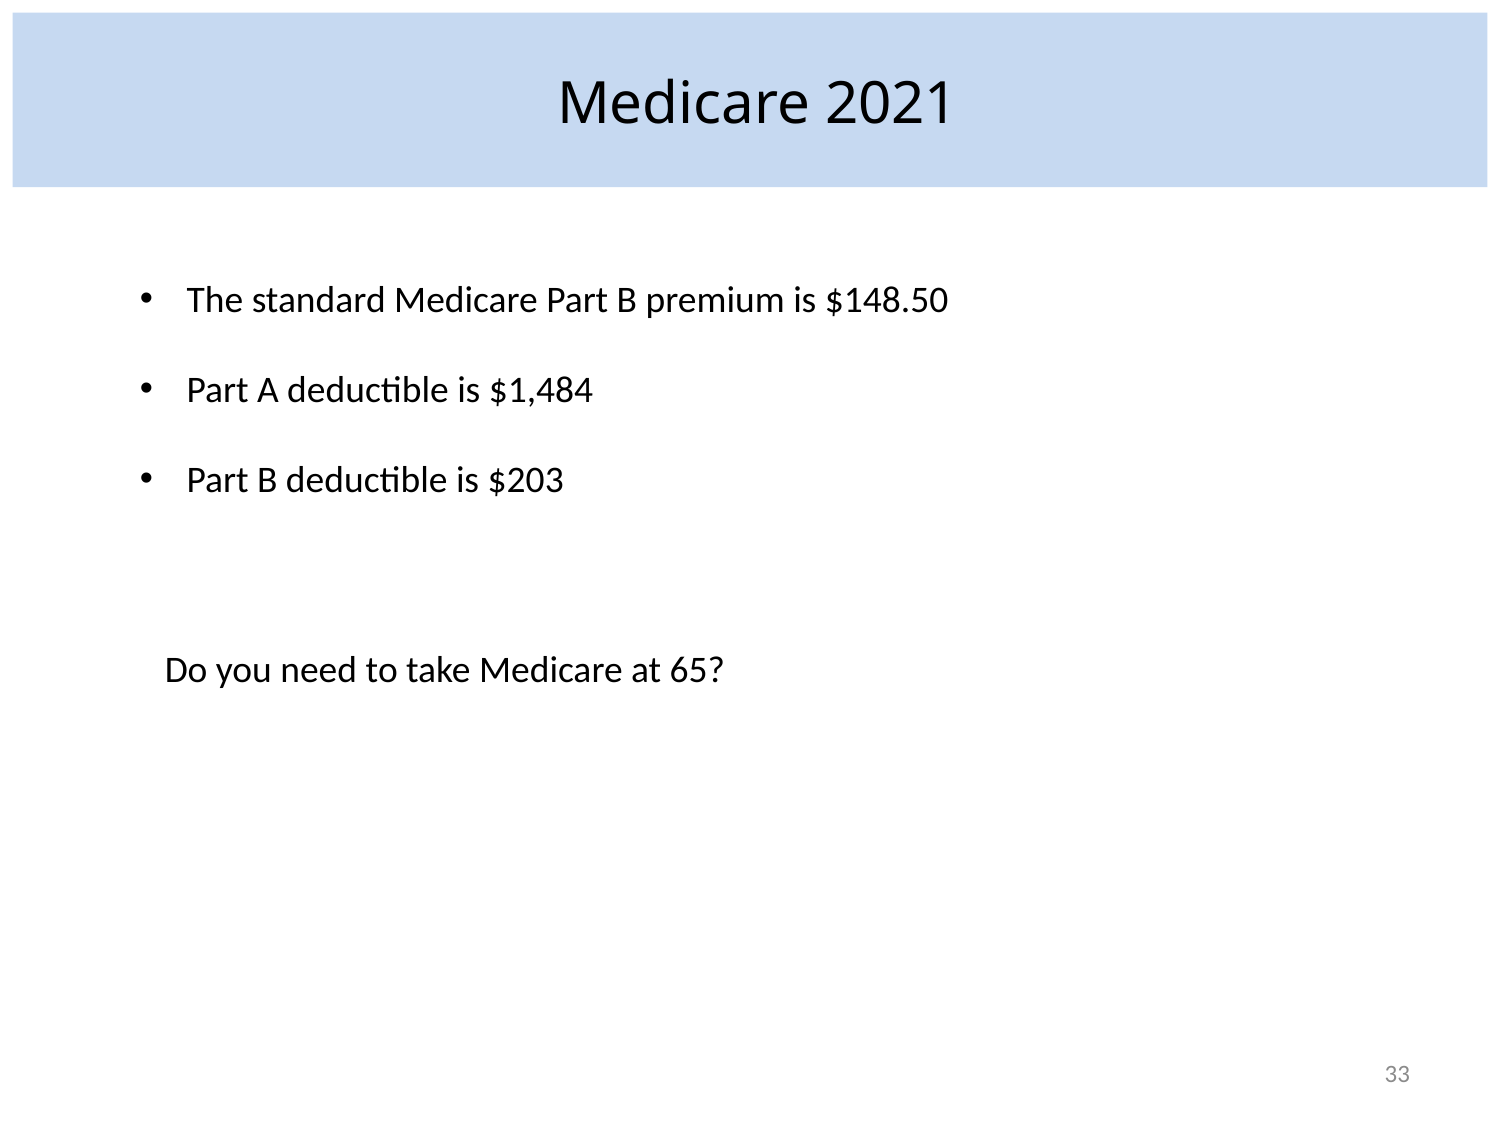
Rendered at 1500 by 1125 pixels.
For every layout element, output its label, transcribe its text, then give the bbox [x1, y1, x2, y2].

text_box Medicare 2021 [12, 12, 1488, 188]
text_box [37, 237, 1488, 365]
text_box The standard Medicare Part B premium is $148.50 Part A deductible is $1,484 Part B deductible is $203 [125, 267, 1350, 553]
slide_number 33 [1074, 1042, 1425, 1103]
text_box Do you need to take Medicare at 65? [149, 637, 1275, 788]
